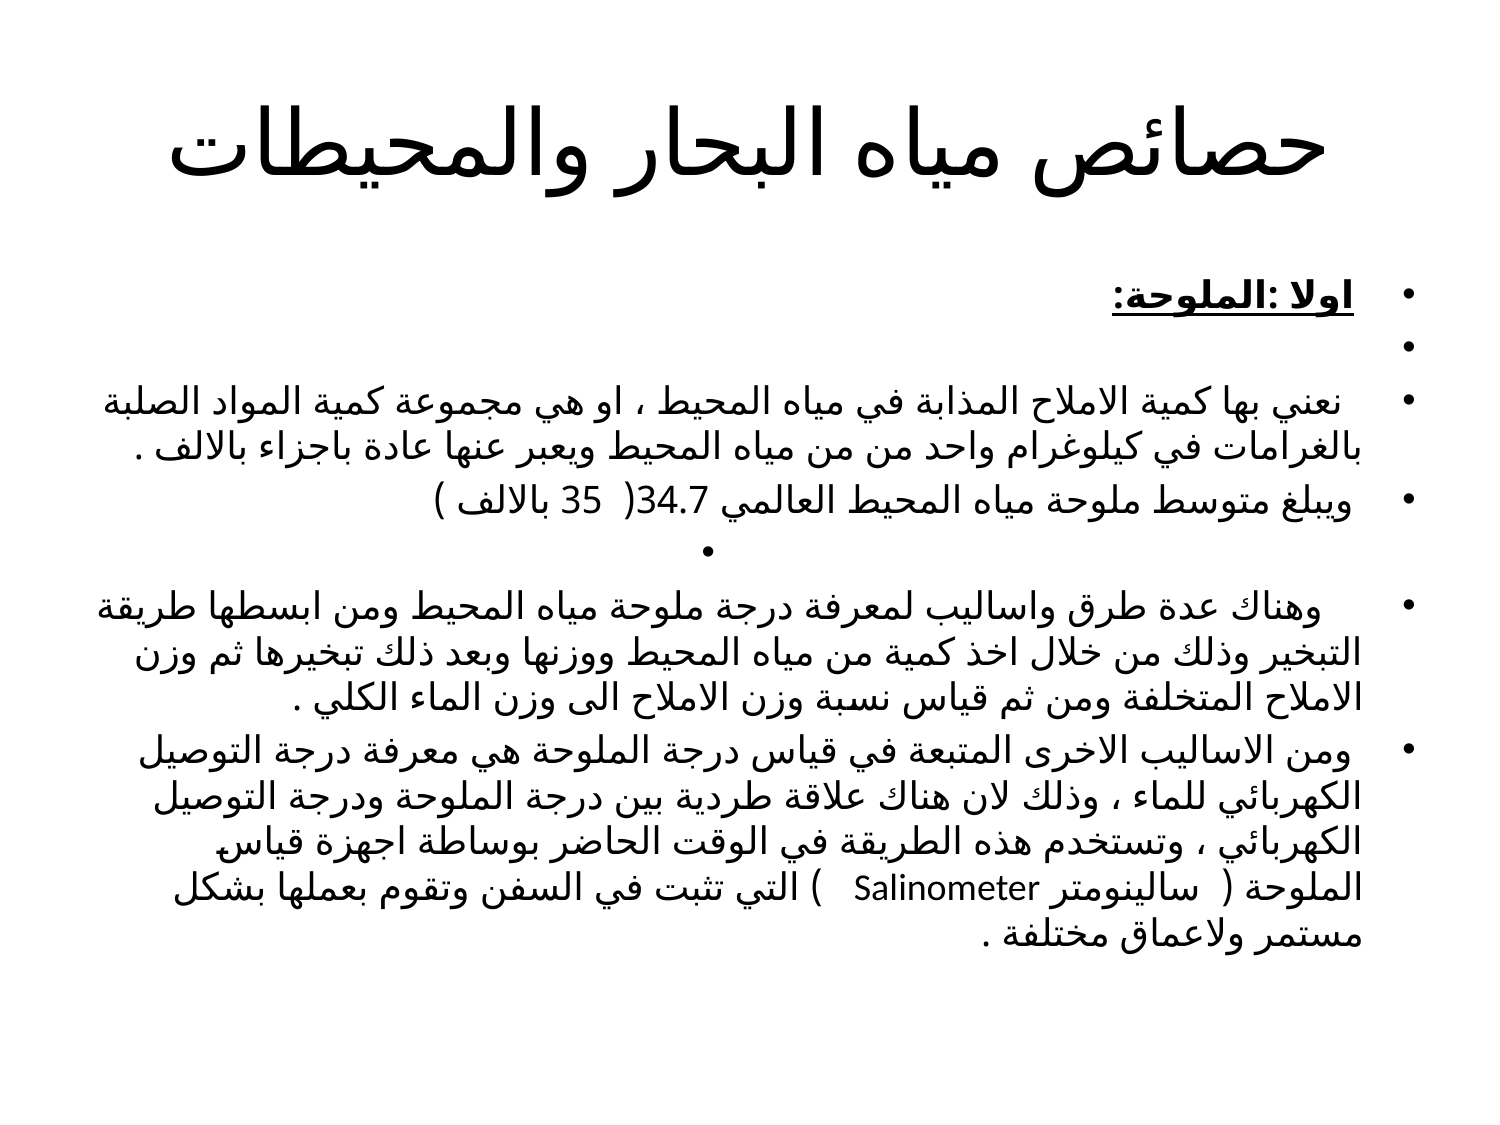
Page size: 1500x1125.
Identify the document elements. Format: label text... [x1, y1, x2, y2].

list اولا :الملوحة: نعني بها كمية الاملاح المذابة في مياه المحيط ، او هي مجموعة كمية المواد الصلبة بالغرامات في كيلوغرام واحد من من مياه المحيط ويعبر عنها عادة باجزاء بالالف . ويبلغ متوسط ملوحة مياه المحيط العالمي 34.7( 35 بالالف ) وهناك عدة طرق واساليب لمعرفة درجة ملوحة مياه المحيط ومن ابسطها طريقة التبخير وذلك من خلال اخذ كمية من مياه المحيط ووزنها وبعد ذلك تبخيرها ثم وزن الاملاح المتخلفة ومن ثم قياس نسبة وزن الاملاح الى وزن الماء الكلي . ومن الاساليب الاخرى المتبعة في قياس درجة الملوحة هي معرفة درجة التوصيل الكهربائي للماء ، وذلك لان هناك علاقة طردية بين درجة الملوحة ودرجة التوصيل الكهربائي ، وتستخدم هذه الطريقة في الوقت الحاضر بوساطة اجهزة قياس الملوحة ( سالينومتر Salinometer ) التي تثبت في السفن وتقوم بعملها بشكل مستمر ولاعماق مختلفة . [75, 262, 1425, 1005]
title حصائص مياه البحار والمحيطات [75, 45, 1425, 233]
